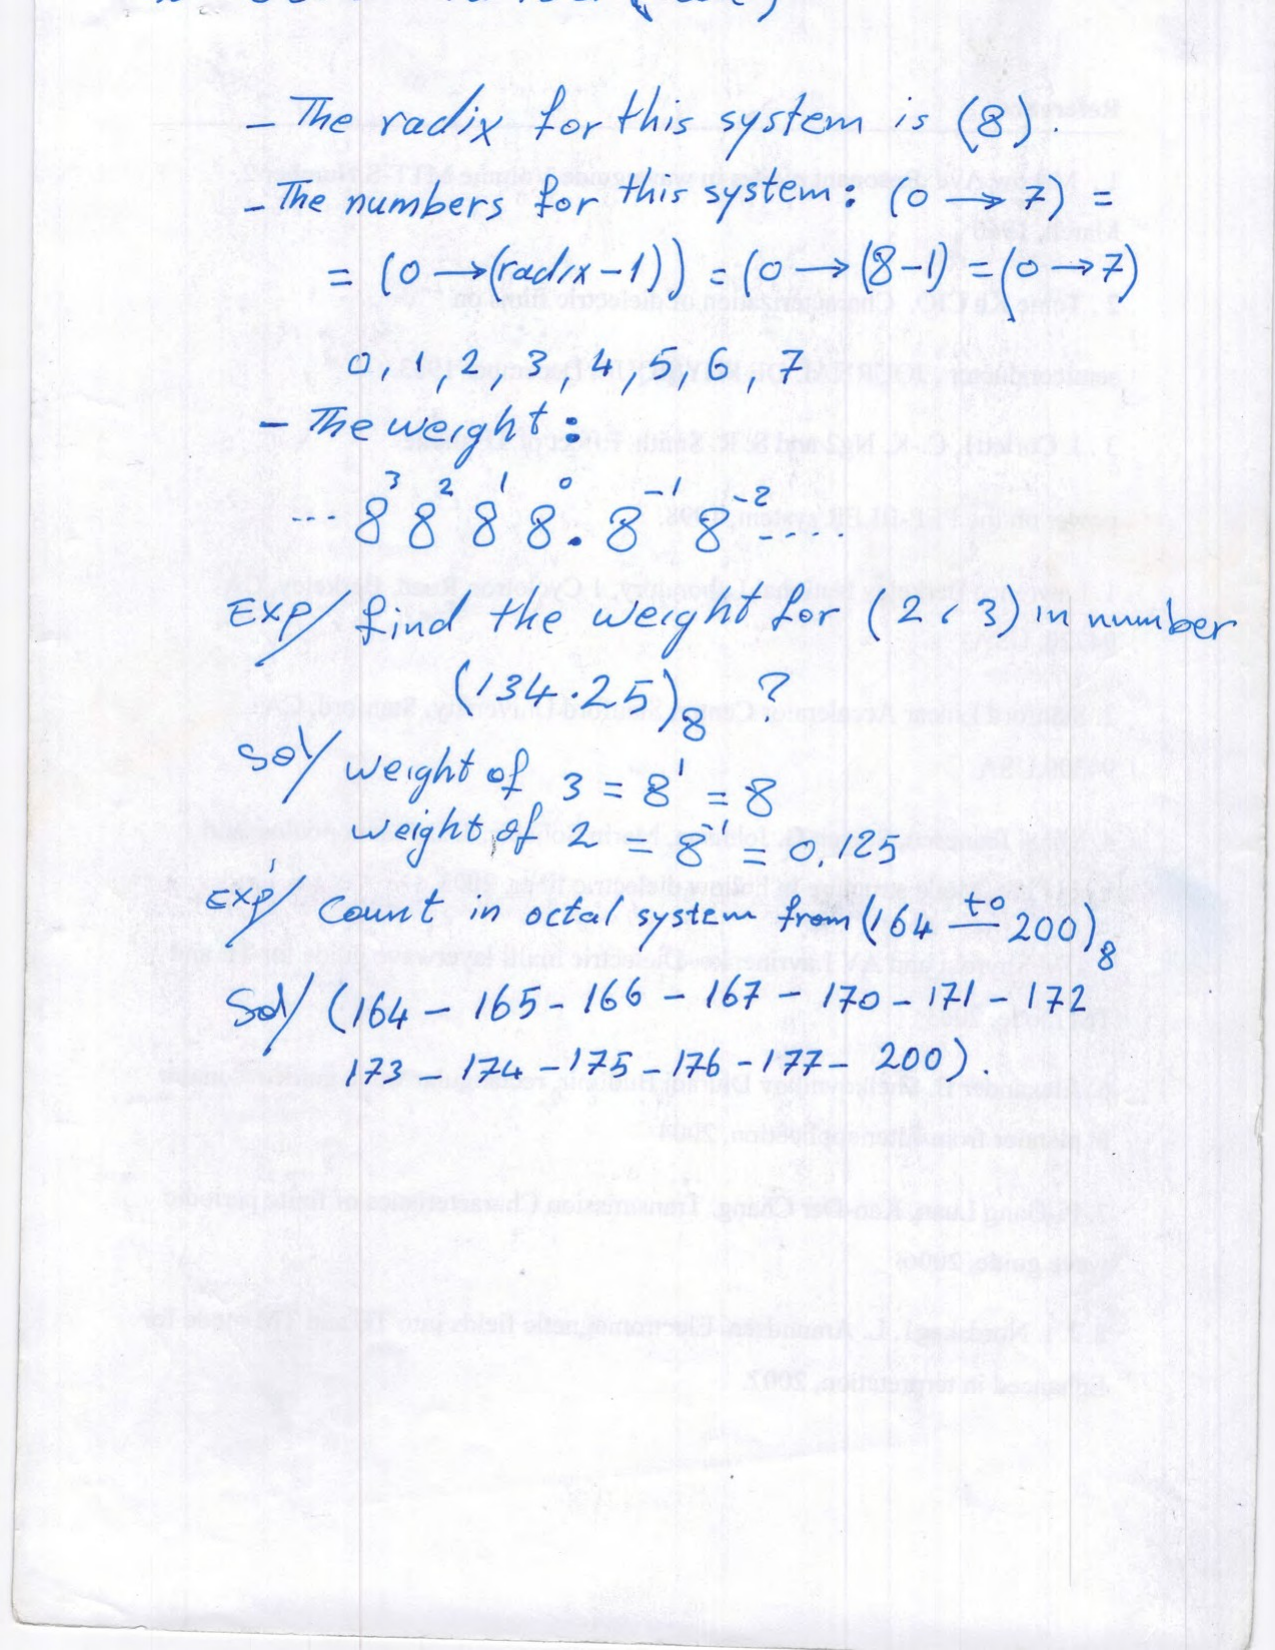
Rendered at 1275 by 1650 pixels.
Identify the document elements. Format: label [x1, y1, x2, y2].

text_box [0, 0, 1275, 1650]
